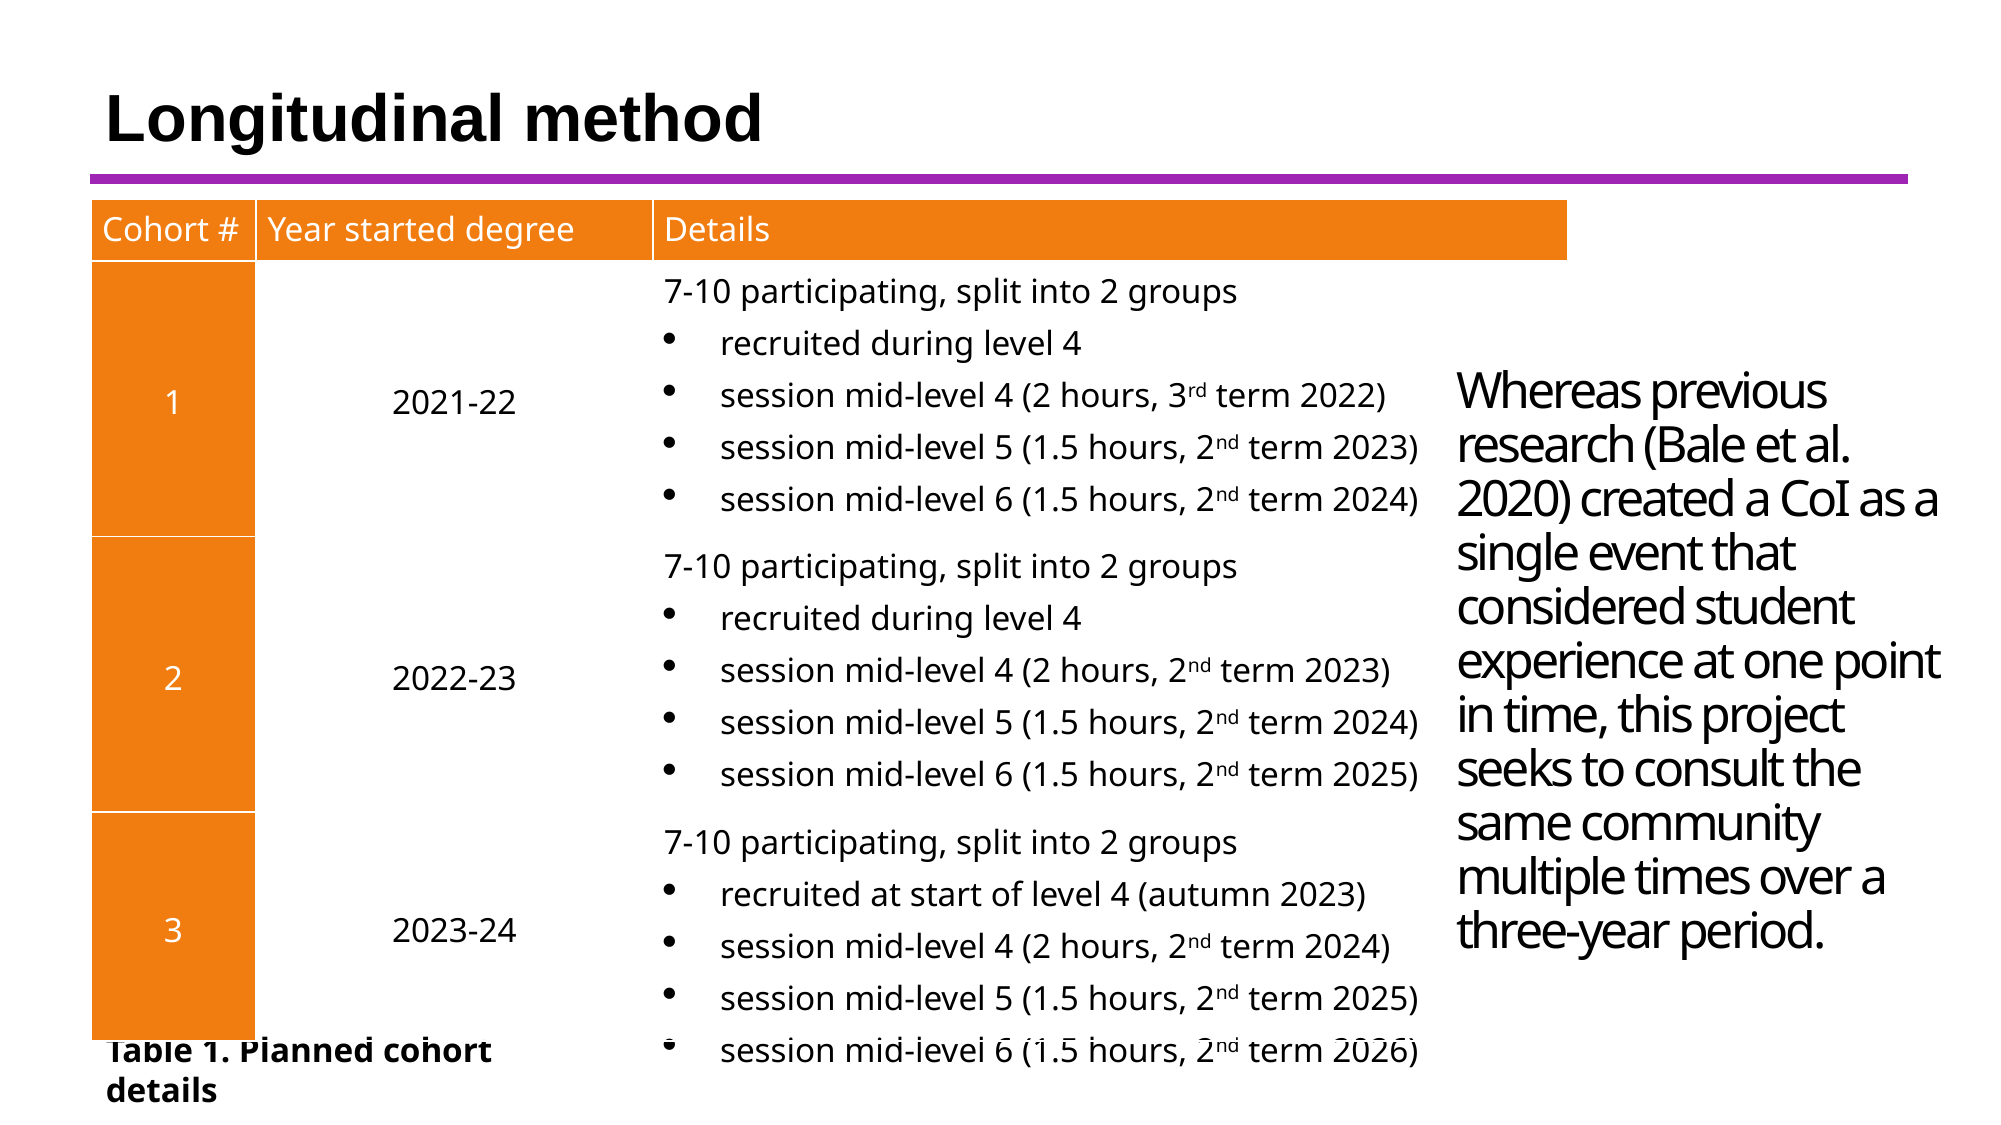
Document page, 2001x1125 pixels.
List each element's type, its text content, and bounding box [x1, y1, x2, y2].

table_cell 2021-22 [257, 262, 652, 536]
table_cell 7-10 participating, split into 2 groups recruited during level 4 session mid-level 4 (2 hours, 3rd term 2022) session mid-level 5 (1.5 hours, 2nd term 2023) session mid-level 6 (1.5 hours, 2nd term 2024) [654, 262, 1567, 536]
table_cell 2 [92, 537, 255, 811]
table_cell 7-10 participating, split into 2 groups recruited during level 4 session mid-level 4 (2 hours, 2nd term 2023) session mid-level 5 (1.5 hours, 2nd term 2024) session mid-level 6 (1.5 hours, 2nd term 2025) [654, 537, 1441, 811]
list Table 1. Planned cohort details [90, 1042, 612, 1125]
table_cell 1 [92, 262, 255, 536]
table_cell 2022-23 [257, 537, 652, 811]
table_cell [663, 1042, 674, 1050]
text_box Longitudinal method [90, 67, 1816, 162]
table_header Cohort # [92, 200, 255, 260]
table_cell 3 [92, 813, 255, 1040]
table_cell 2023-24 [257, 813, 652, 1040]
table_header Year started degree [257, 200, 652, 260]
table_cell 7-10 participating, split into 2 groups recruited at start of level 4 (autumn 2023) session mid-level 4 (2 hours, 2nd term 2024) session mid-level 5 (1.5 hours, 2nd term 2025) session mid-level 6 (1.5 hours, 2nd term 2026) [654, 813, 1567, 1040]
table_header Details [654, 200, 1567, 260]
text_box Whereas previous research (Bale et al. 2020) created a CoI as a single event that considered student experience at one point in time, this project seeks to consult the same community multiple times over a three-year period. [1441, 357, 1979, 962]
